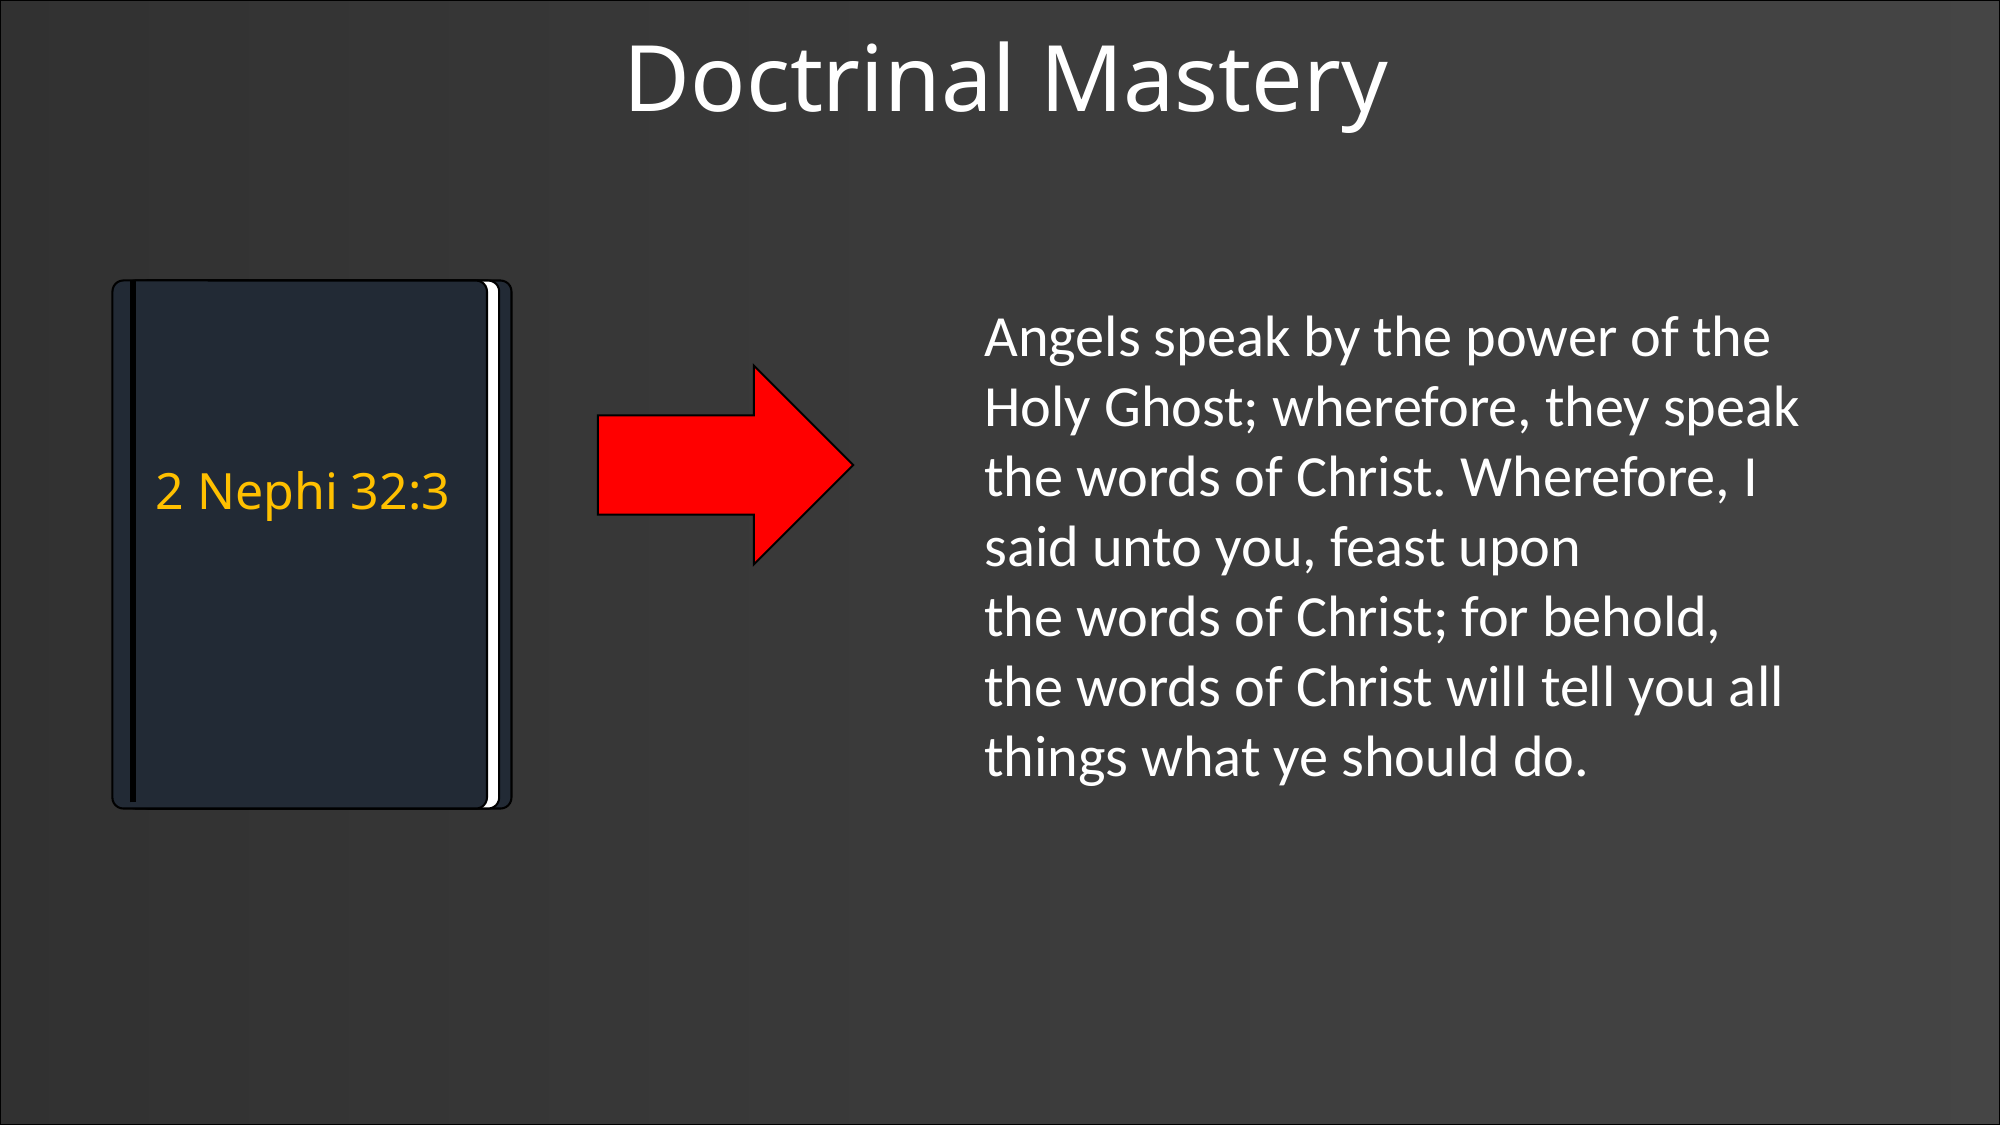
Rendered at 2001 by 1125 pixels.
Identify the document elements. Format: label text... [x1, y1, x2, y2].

text_box Doctrinal Mastery [262, 12, 1750, 138]
text_box Angels speak by the power of the Holy Ghost; wherefore, they speak the words of Christ. Wherefore, I said unto you, feast upon the words of Christ; for behold, the words of Christ will tell you all things what ye should do. [969, 290, 1826, 796]
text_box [41, 280, 854, 809]
text_box [0, 0, 2000, 1125]
